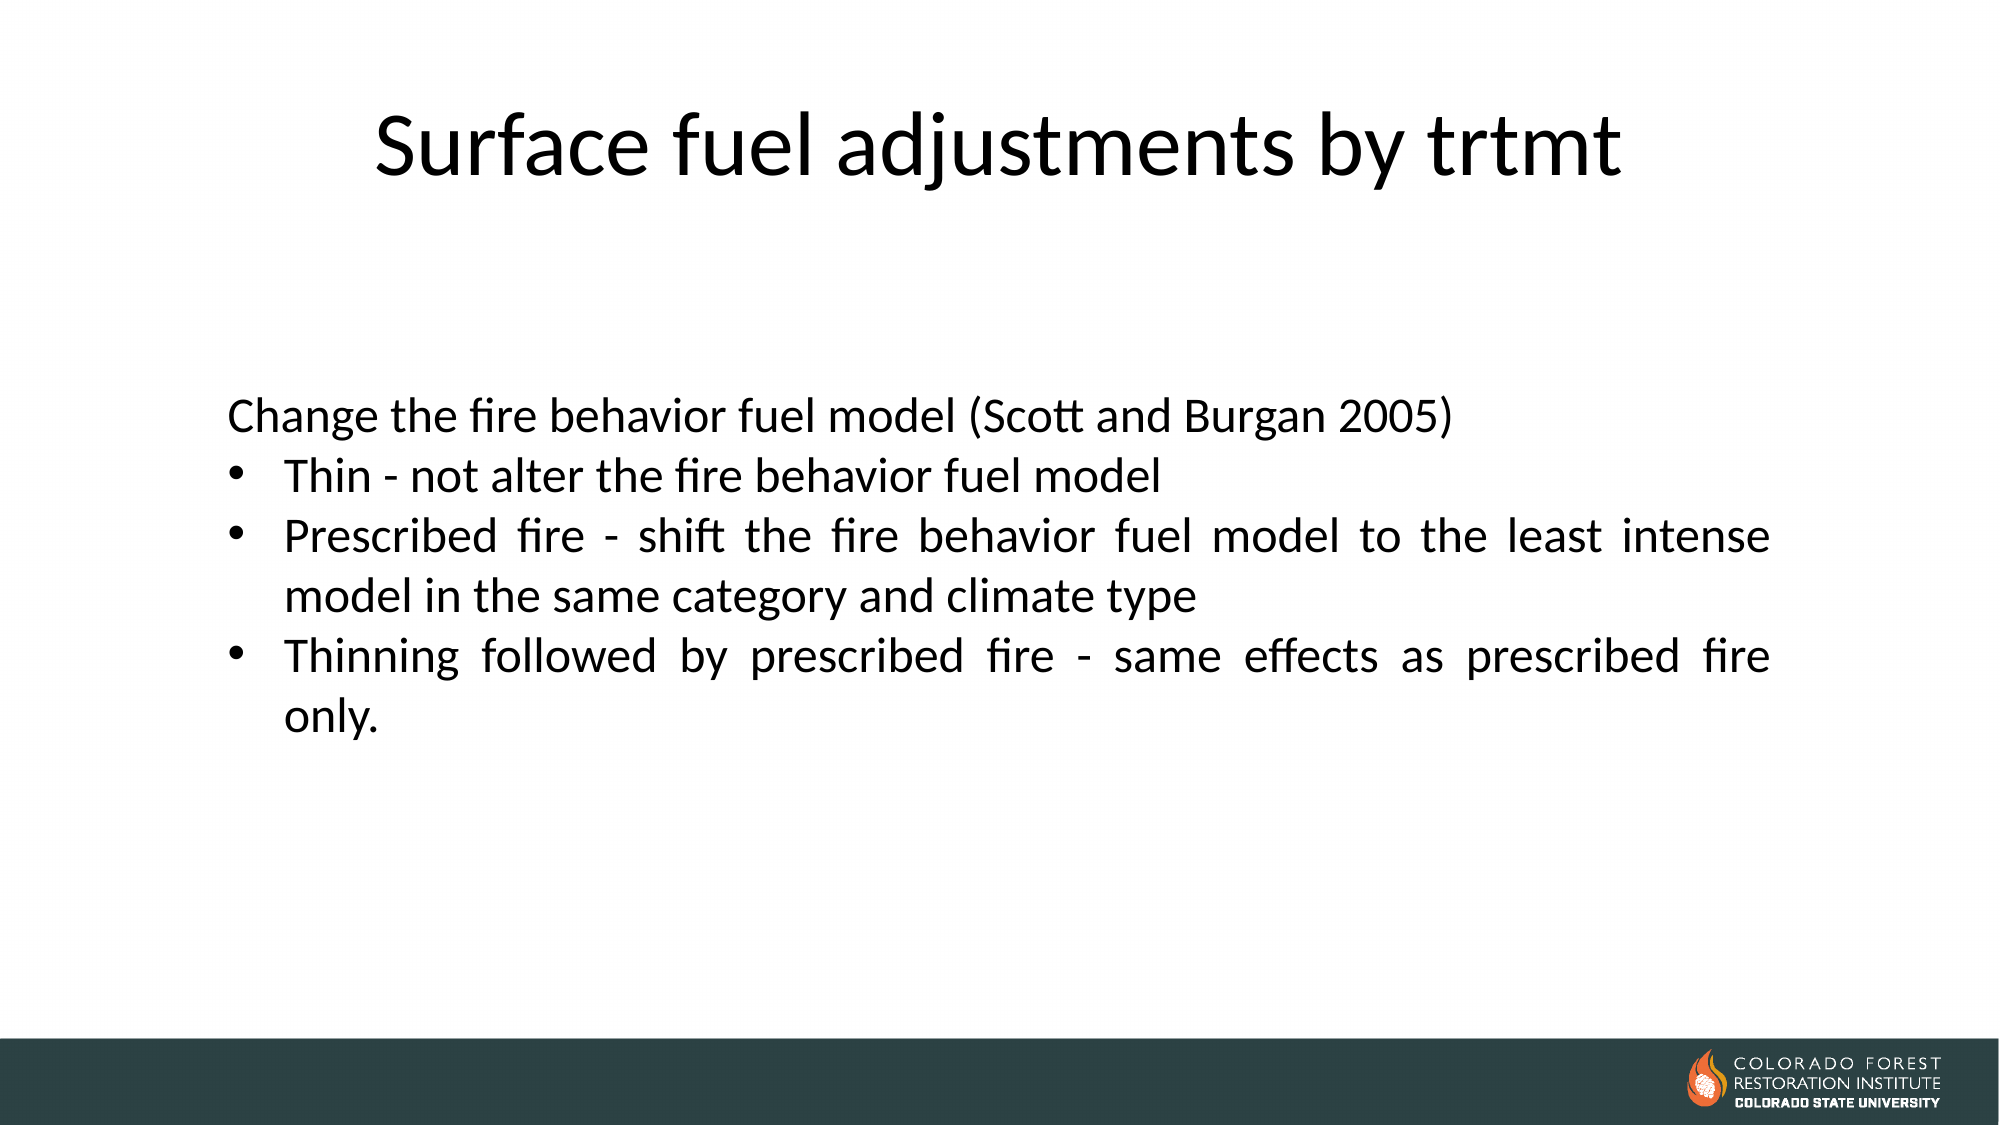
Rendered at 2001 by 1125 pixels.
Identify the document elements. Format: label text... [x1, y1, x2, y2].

picture [0, 0, 2001, 1125]
title Surface fuel adjustments by trtmt [99, 45, 1900, 233]
list Change the fire behavior fuel model (Scott and Burgan 2005) Thin - not alter the fire behavior fuel model Prescribed fire - shift the fire behavior fuel model to the least intense model in the same category and climate type Thinning followed by prescribed fire - same effects as prescribed fire only. [212, 236, 1788, 889]
